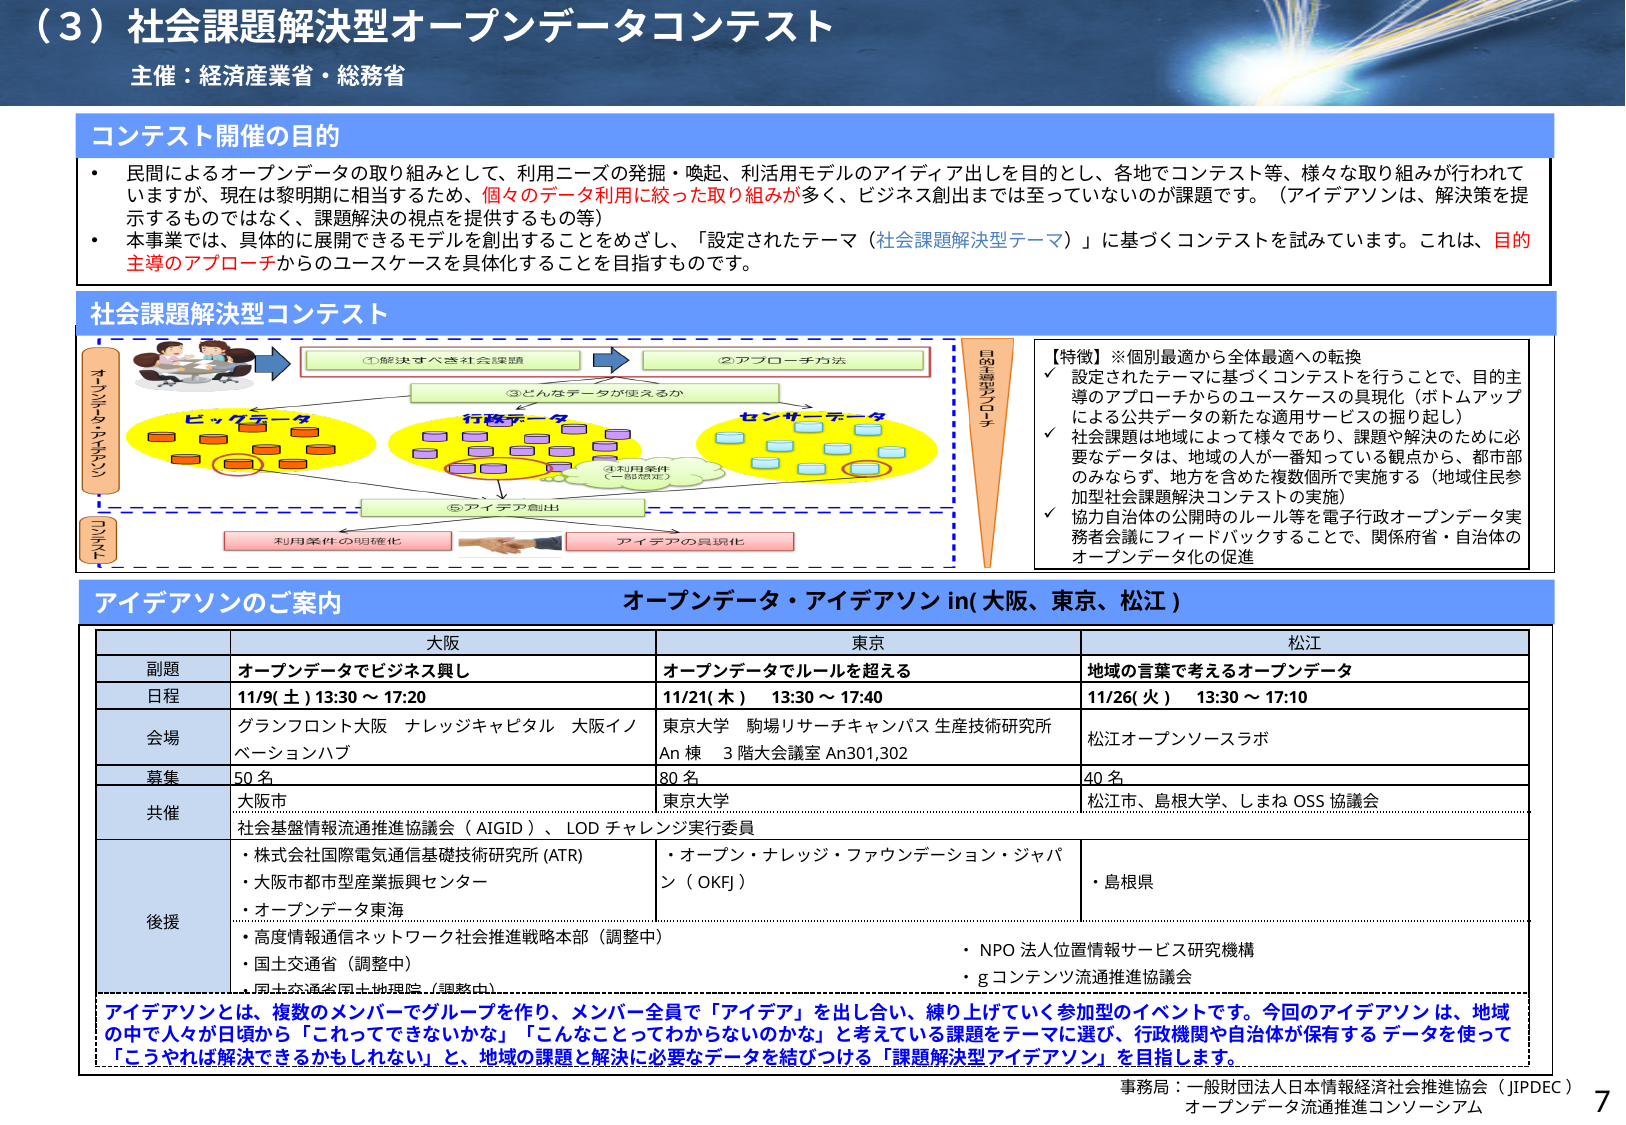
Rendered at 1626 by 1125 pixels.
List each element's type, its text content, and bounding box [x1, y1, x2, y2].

table_cell 松江オープンソースラボ [1082, 710, 1528, 764]
table_cell 11/9(土) 13:30～17:20 [231, 683, 655, 708]
table_cell オープンデータでルールを超える [657, 656, 1080, 681]
text_box 【特徴】※個別最適から全体最適への転換 設定されたテーマに基づくコンテストを行うことで、目的主導のアプローチからのユースケースの具現化（ボトムアップによる公共データの新たな適用サービスの掘り起し） 社会課題は地域によって様々であり、課題や解決のために必要なデータは、地域の人が一番知っている観点から、都市部のみならず、地方を含めた複数個所で実施する（地域住民参加型社会課題解決コンテストの実施） 協力自治体の公開時のルール等を電子行政オープンデータ実務者会議にフィードバックすることで、関係府省・自治体のオープンデータ化の促進 [1034, 339, 1529, 570]
table_cell 地域の言葉で考えるオープンデータ [1082, 656, 1528, 681]
table_cell ・オープン・ナレッジ・ファウンデーション・ジャパン（OKFJ） [657, 840, 1080, 921]
picture [78, 337, 1014, 569]
table_cell 副題 [97, 656, 230, 681]
text_box 6 [1497, 1069, 1625, 1125]
table_cell ・株式会社国際電気通信基礎技術研究所(ATR) ・大阪市都市型産業振興センター ・オープンデータ東海 [231, 840, 655, 921]
table_cell 募集 [97, 766, 230, 784]
table_header 大阪 [231, 631, 655, 654]
table_cell 日程 [97, 683, 230, 708]
table_cell ・NPO法人位置情報サービス研究機構 ・ｇコンテンツ流通推進協議会 [952, 921, 1528, 993]
table_cell 80名 [657, 766, 1080, 784]
text_box アイデアソンとは、複数のメンバーでグループを作り、メンバー全員で「アイデア」を出し合い、練り上げていく参加型のイベントです。今回のアイデアソン は、地域の中で人々が日頃から「これってできないかな」「こんなことってわからないのかな」と考えている課題をテーマに選び、行政機関や自治体が保有する データを使って「こうやれば解決できるかもしれない」と、地域の課題と解決に必要なデータを結びつける「課題解決型アイデアソン」を目指します。 [95, 993, 1529, 1067]
table_cell オープンデータでビジネス興し [231, 656, 655, 681]
table_cell 社会基盤情報流通推進協議会（AIGID）、LODチャレンジ実行委員 [231, 812, 1528, 839]
text_box 社会課題解決型コンテスト [76, 291, 1557, 336]
table_cell ・高度情報通信ネットワーク社会推進戦略本部（調整中） ・国土交通省（調整中） ・国土交通省国土地理院（調整中） [231, 921, 950, 993]
text_box 民間によるオープンデータの取り組みとして、利用ニーズの発掘・喚起、利活用モデルのアイディア出しを目的とし、各地でコンテスト等、様々な取り組みが行われていますが、現在は黎明期に相当するため、個々のデータ利用に絞った取り組みが多く、ビジネス創出までは至っていないのが課題です。（アイデアソンは、解決策を提示するものではなく、課題解決の視点を提供するもの等） 本事業では、具体的に展開できるモデルを創出することをめざし、「設定されたテーマ（社会課題解決型テーマ）」に基づくコンテストを試みています。これは、目的主導のアプローチからのユースケースを具体化することを目指すものです。 [76, 159, 1551, 286]
table_cell 東京大学 駒場リサーチキャンパス 生産技術研究所 An棟 3階大会議室An301,302 [657, 710, 1080, 764]
table_cell 大阪市 [231, 786, 655, 812]
table_cell ・島根県 [1082, 840, 1528, 921]
table_cell 50名 [231, 766, 655, 784]
text_box [1012, 336, 1555, 573]
table_cell 会場 [97, 710, 230, 764]
table_cell 東京大学 [657, 786, 1080, 812]
table_header 東京 [657, 631, 1080, 654]
text_box 事務局：一般財団法人日本情報経済社会推進協会（JIPDEC） オープンデータ流通推進コンソーシアム [895, 1069, 1497, 1124]
picture [0, 0, 1625, 106]
text_box オープンデータ・アイデアソンin(大阪、東京、松江)http://opendata-contest.jp/ [78, 625, 1553, 1075]
table_cell 松江市、島根大学、しまねOSS協議会 [1082, 786, 1528, 812]
table_cell 共催 [97, 786, 230, 839]
table_cell 40名 [1082, 766, 1528, 784]
table_header [97, 631, 230, 654]
table_cell 後援 [97, 840, 230, 993]
table_cell グランフロント大阪 ナレッジキャピタル 大阪イノベーションハブ [231, 710, 655, 764]
text_box アイデアソンのご案内 [78, 579, 1555, 625]
text_box コンテスト開催の目的 [75, 117, 1555, 159]
table_cell 11/21(木) 13:30～17:40 [657, 683, 1080, 708]
text_box オープンデータ・アイデアソンin(大阪、東京、松江) [607, 579, 1546, 622]
table_header 松江 [1082, 631, 1528, 654]
table_cell 11/26(火) 13:30～17:10 [1082, 683, 1528, 708]
